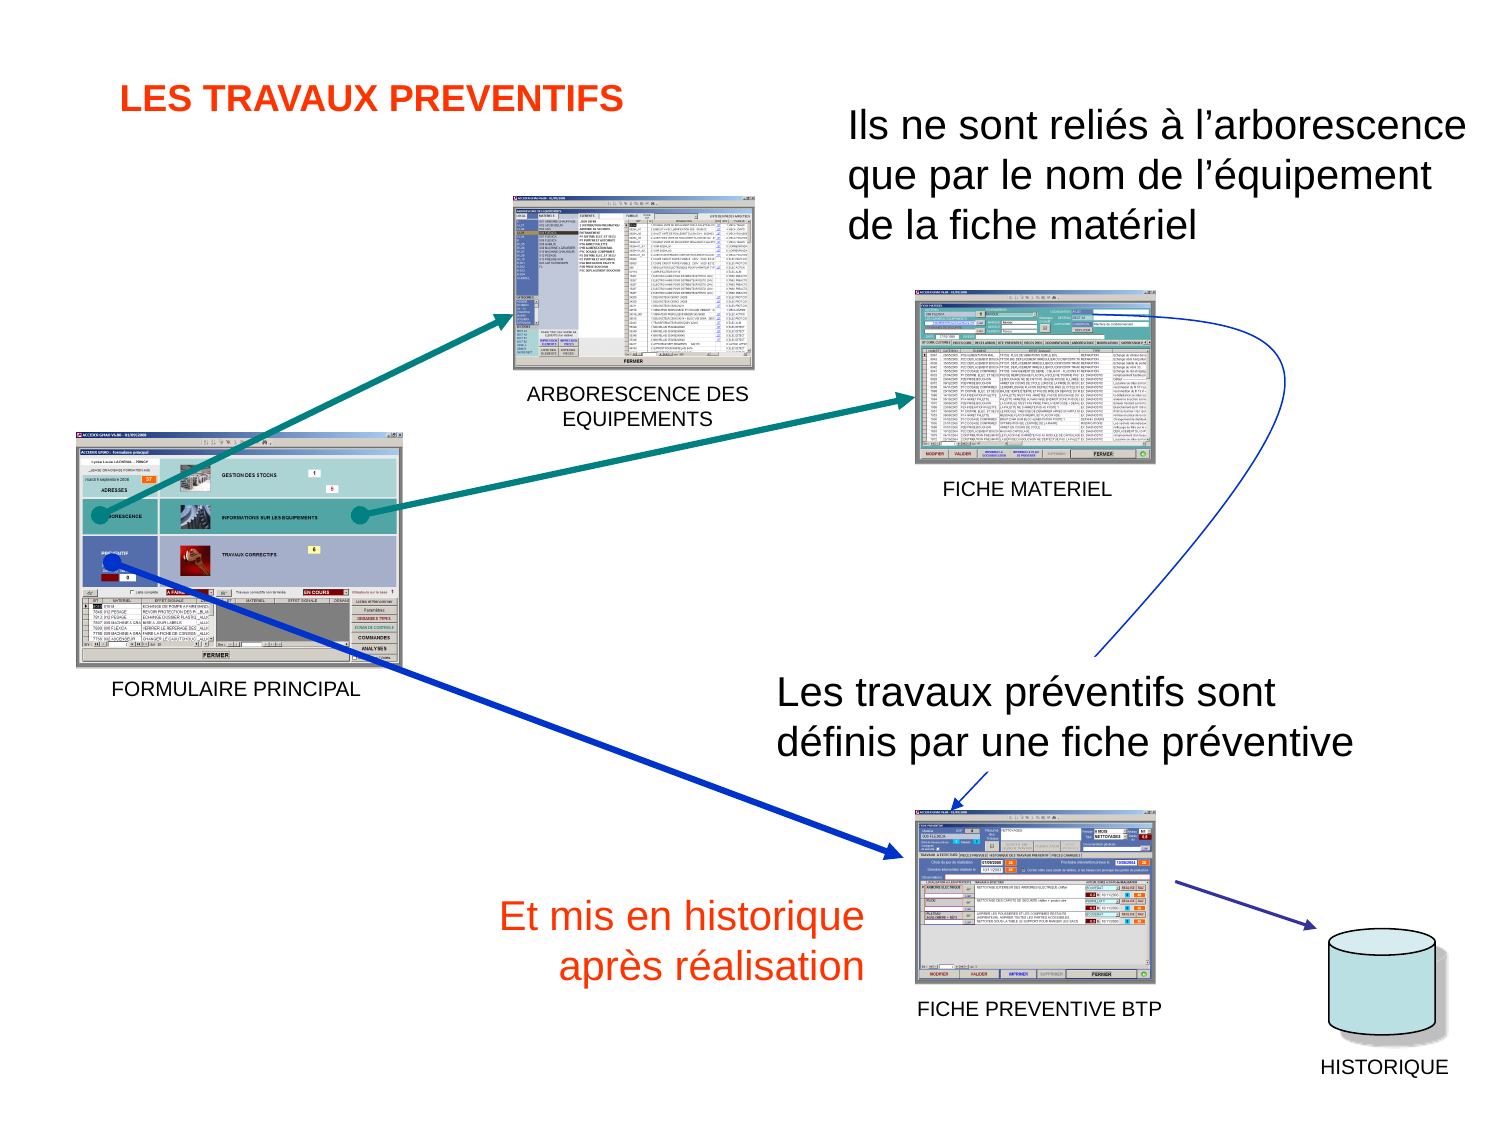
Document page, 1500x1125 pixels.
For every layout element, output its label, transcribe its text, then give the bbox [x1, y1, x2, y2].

picture [76, 432, 403, 669]
text_box HISTORIQUE [1269, 1046, 1500, 1087]
text_box ARBORESCENCE DES EQUIPEMENTS [466, 373, 810, 439]
text_box [397, 669, 904, 860]
picture [915, 810, 1156, 985]
text_box [271, 314, 513, 432]
picture [915, 290, 1156, 465]
picture [513, 196, 755, 371]
text_box FICHE MATERIEL [856, 467, 1048, 508]
text_box [1328, 928, 1436, 1035]
text_box FICHE PREVENTIVE BTP [868, 987, 1211, 1028]
text_box Ils ne sont reliés à l’arborescence que par le nom de l’équipement de la fiche matériel [832, 90, 1500, 255]
text_box [950, 772, 988, 810]
text_box [994, 316, 1286, 656]
text_box FORMULAIRE PRINCIPAL [64, 668, 408, 709]
text_box [403, 393, 915, 507]
text_box Et mis en historique après réalisation [419, 881, 880, 997]
text_box LES TRAVAUX PREVENTIFS [76, 66, 668, 127]
text_box Les travaux préventifs sont définis par une fiche préventive [761, 656, 1388, 772]
text_box [1175, 881, 1317, 931]
